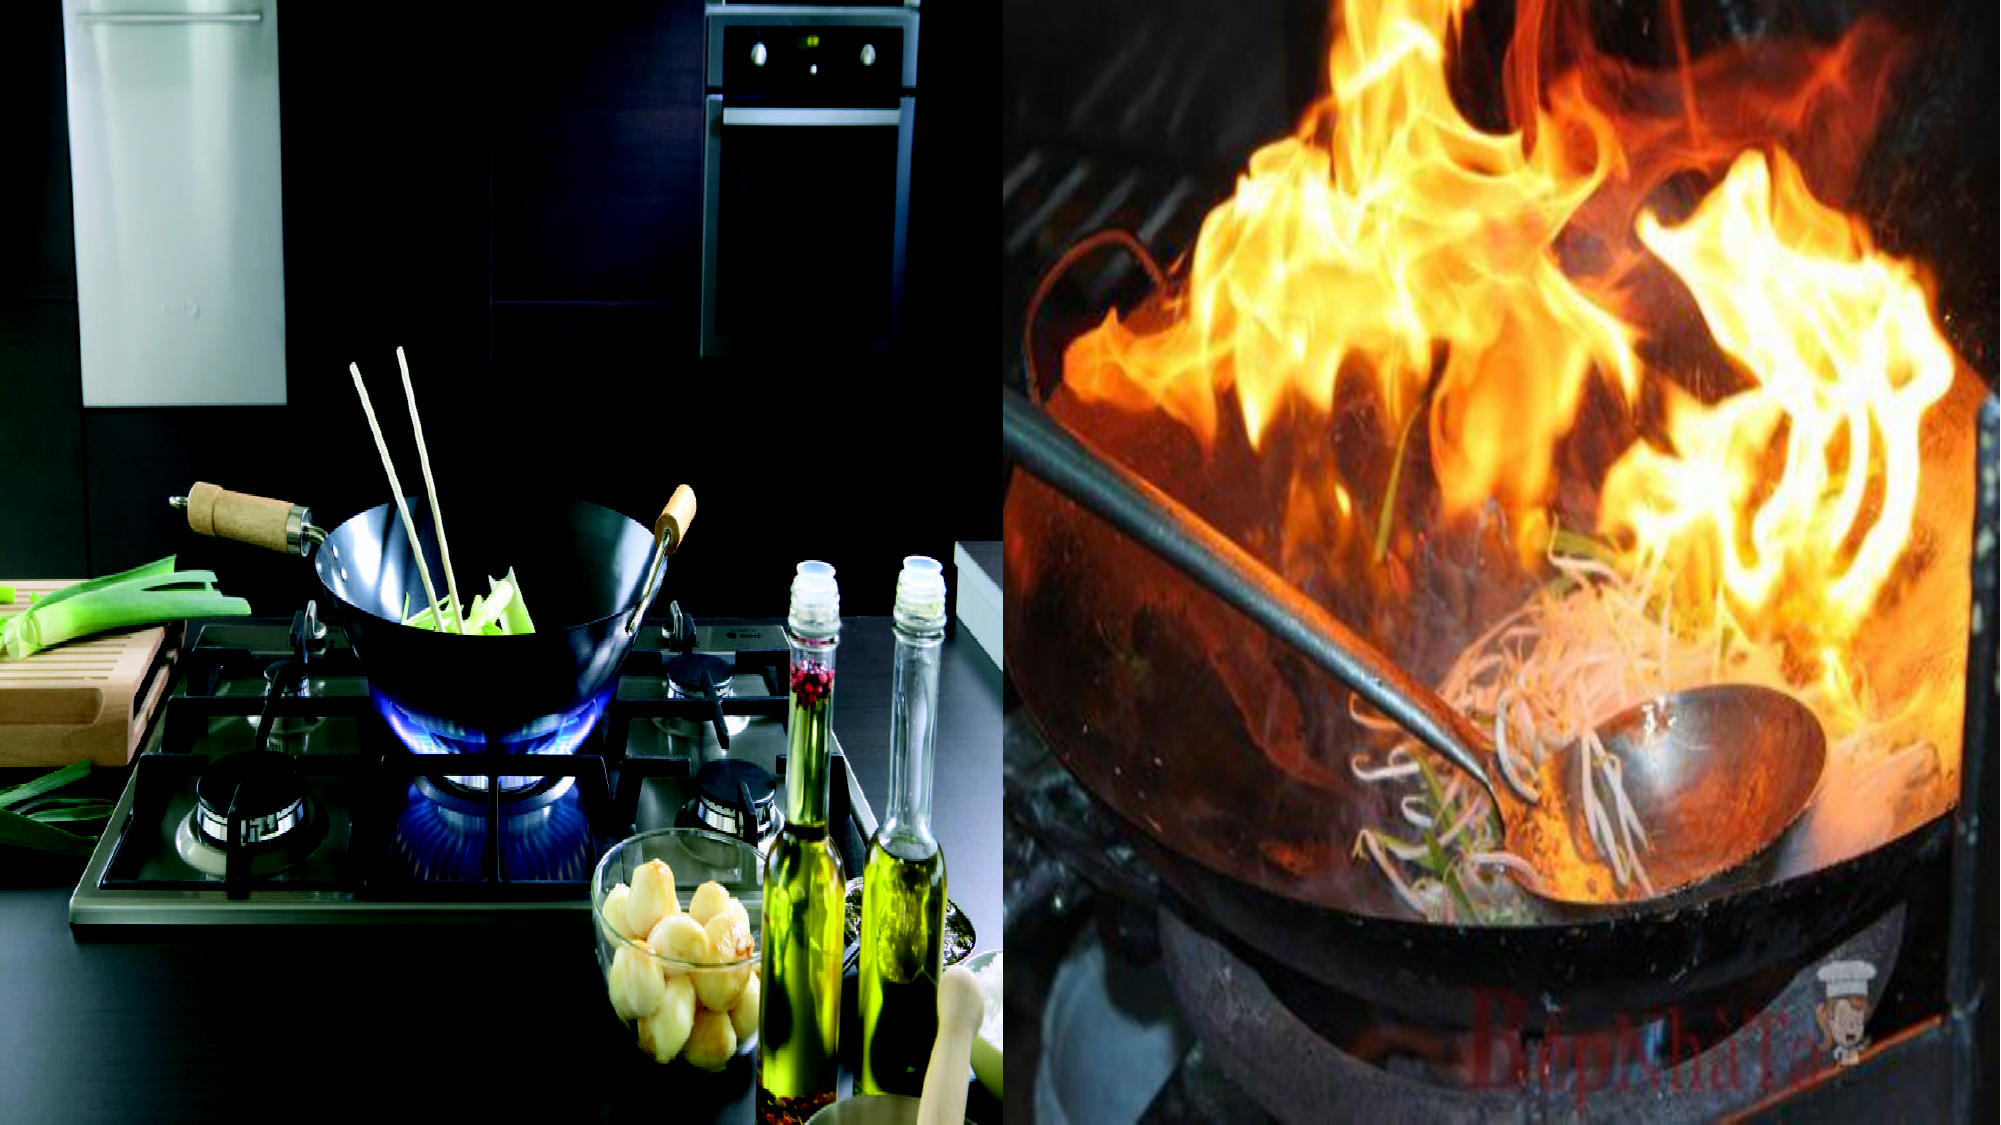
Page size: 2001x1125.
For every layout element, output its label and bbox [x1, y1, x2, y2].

list [0, 0, 1003, 1125]
picture [1003, 0, 2000, 1125]
